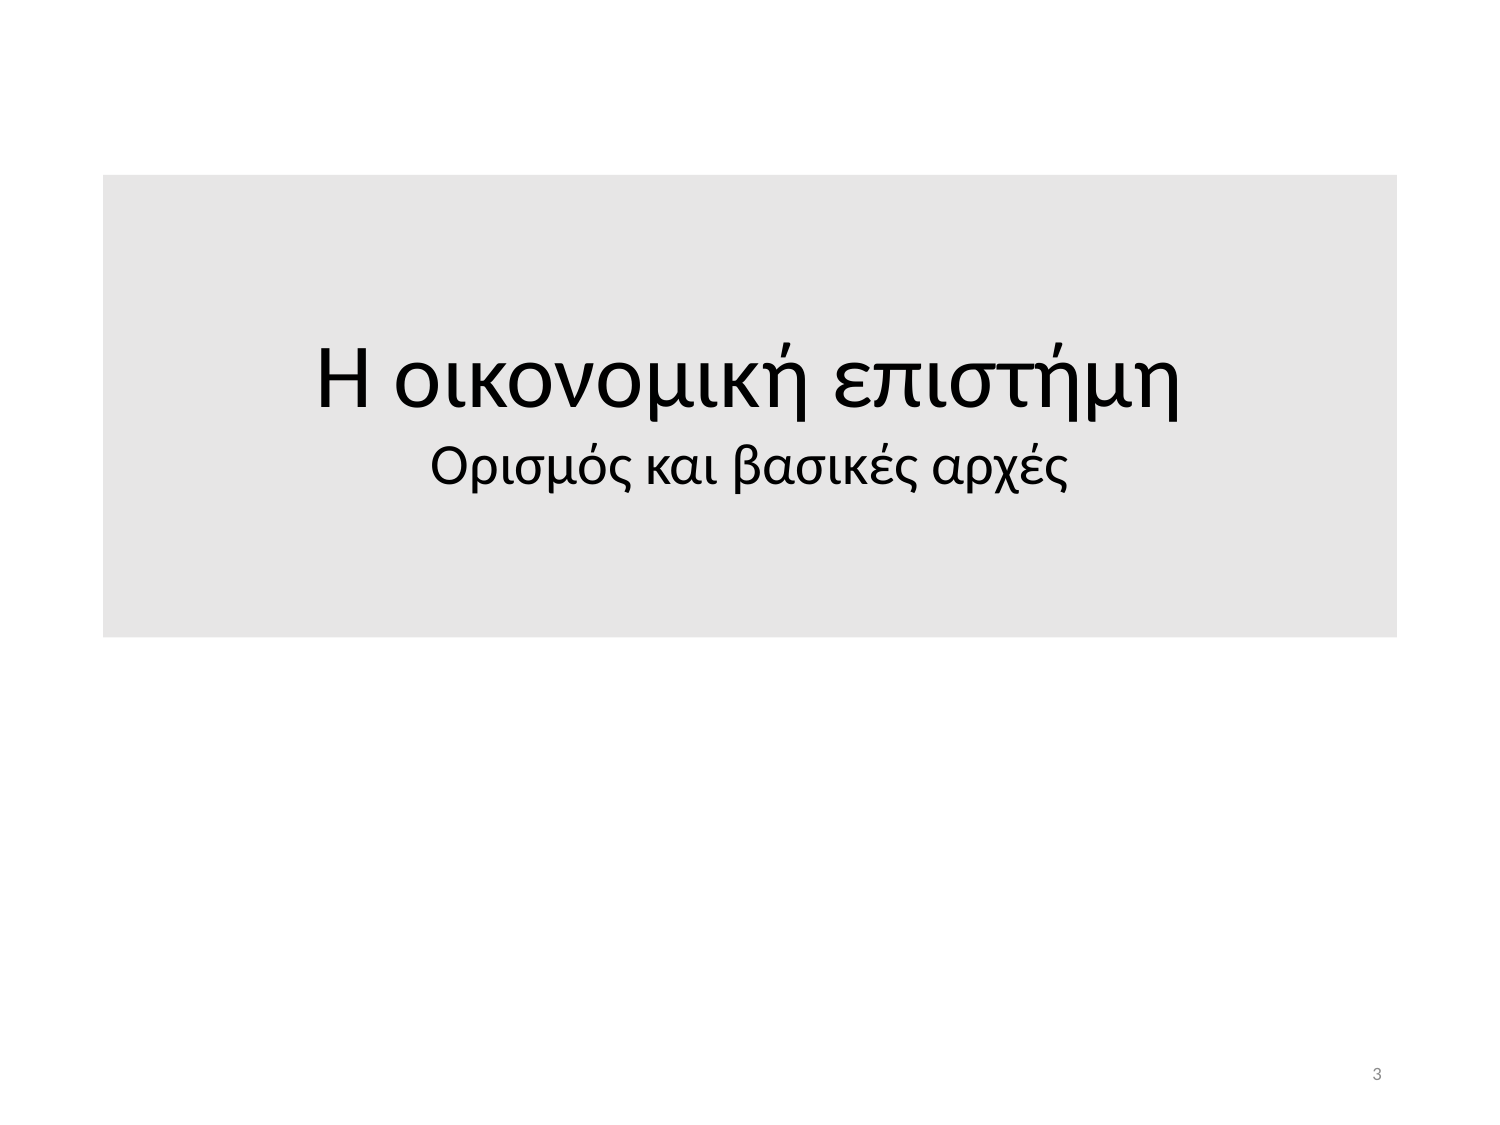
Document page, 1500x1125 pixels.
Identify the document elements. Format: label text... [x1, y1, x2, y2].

title Η οικονομική επιστήμη Ορισμός και βασικές αρχές [103, 174, 1397, 638]
slide_number 3 [1059, 1042, 1397, 1103]
